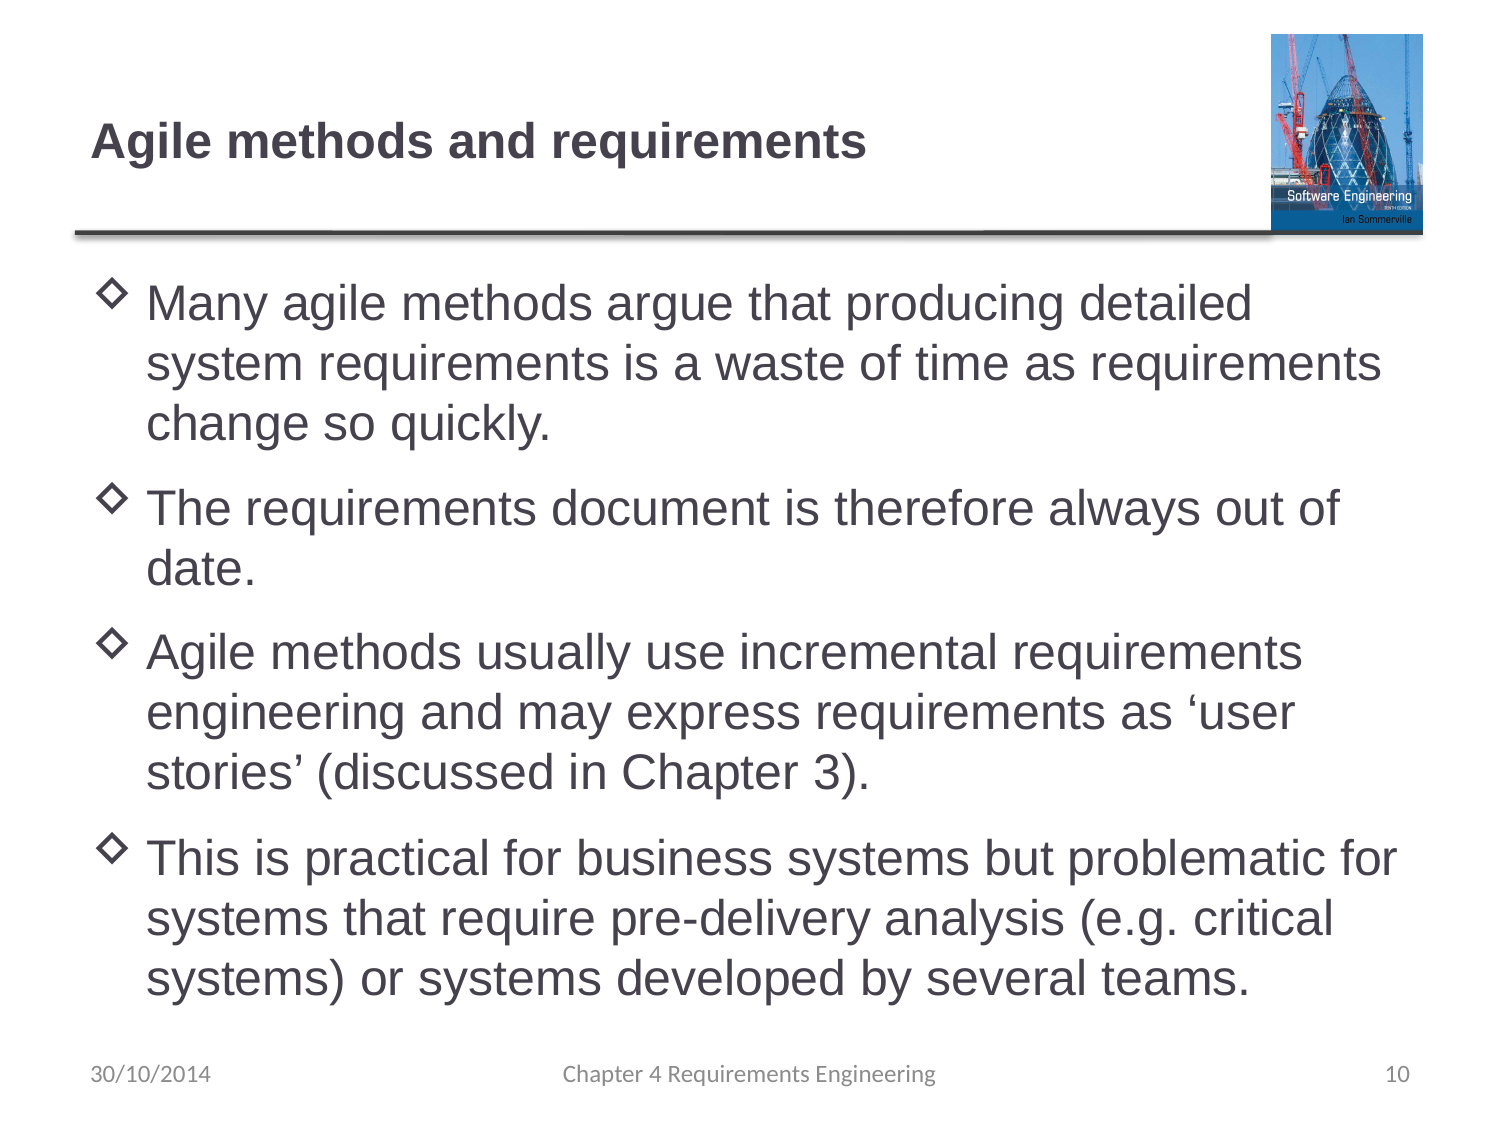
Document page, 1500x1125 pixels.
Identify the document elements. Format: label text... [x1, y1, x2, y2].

list Many agile methods argue that producing detailed system requirements is a waste of time as requirements change so quickly. The requirements document is therefore always out of date. Agile methods usually use incremental requirements engineering and may express requirements as ‘user stories’ (discussed in Chapter 3). This is practical for business systems but problematic for systems that require pre-delivery analysis (e.g. critical systems) or systems developed by several teams. [75, 262, 1425, 1005]
title Agile methods and requirements [74, 44, 1272, 233]
picture [1271, 34, 1423, 230]
slide_number 10 [1074, 1042, 1425, 1103]
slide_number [75, 1042, 425, 1103]
footer Chapter 4 Requirements Engineering [512, 1042, 988, 1103]
